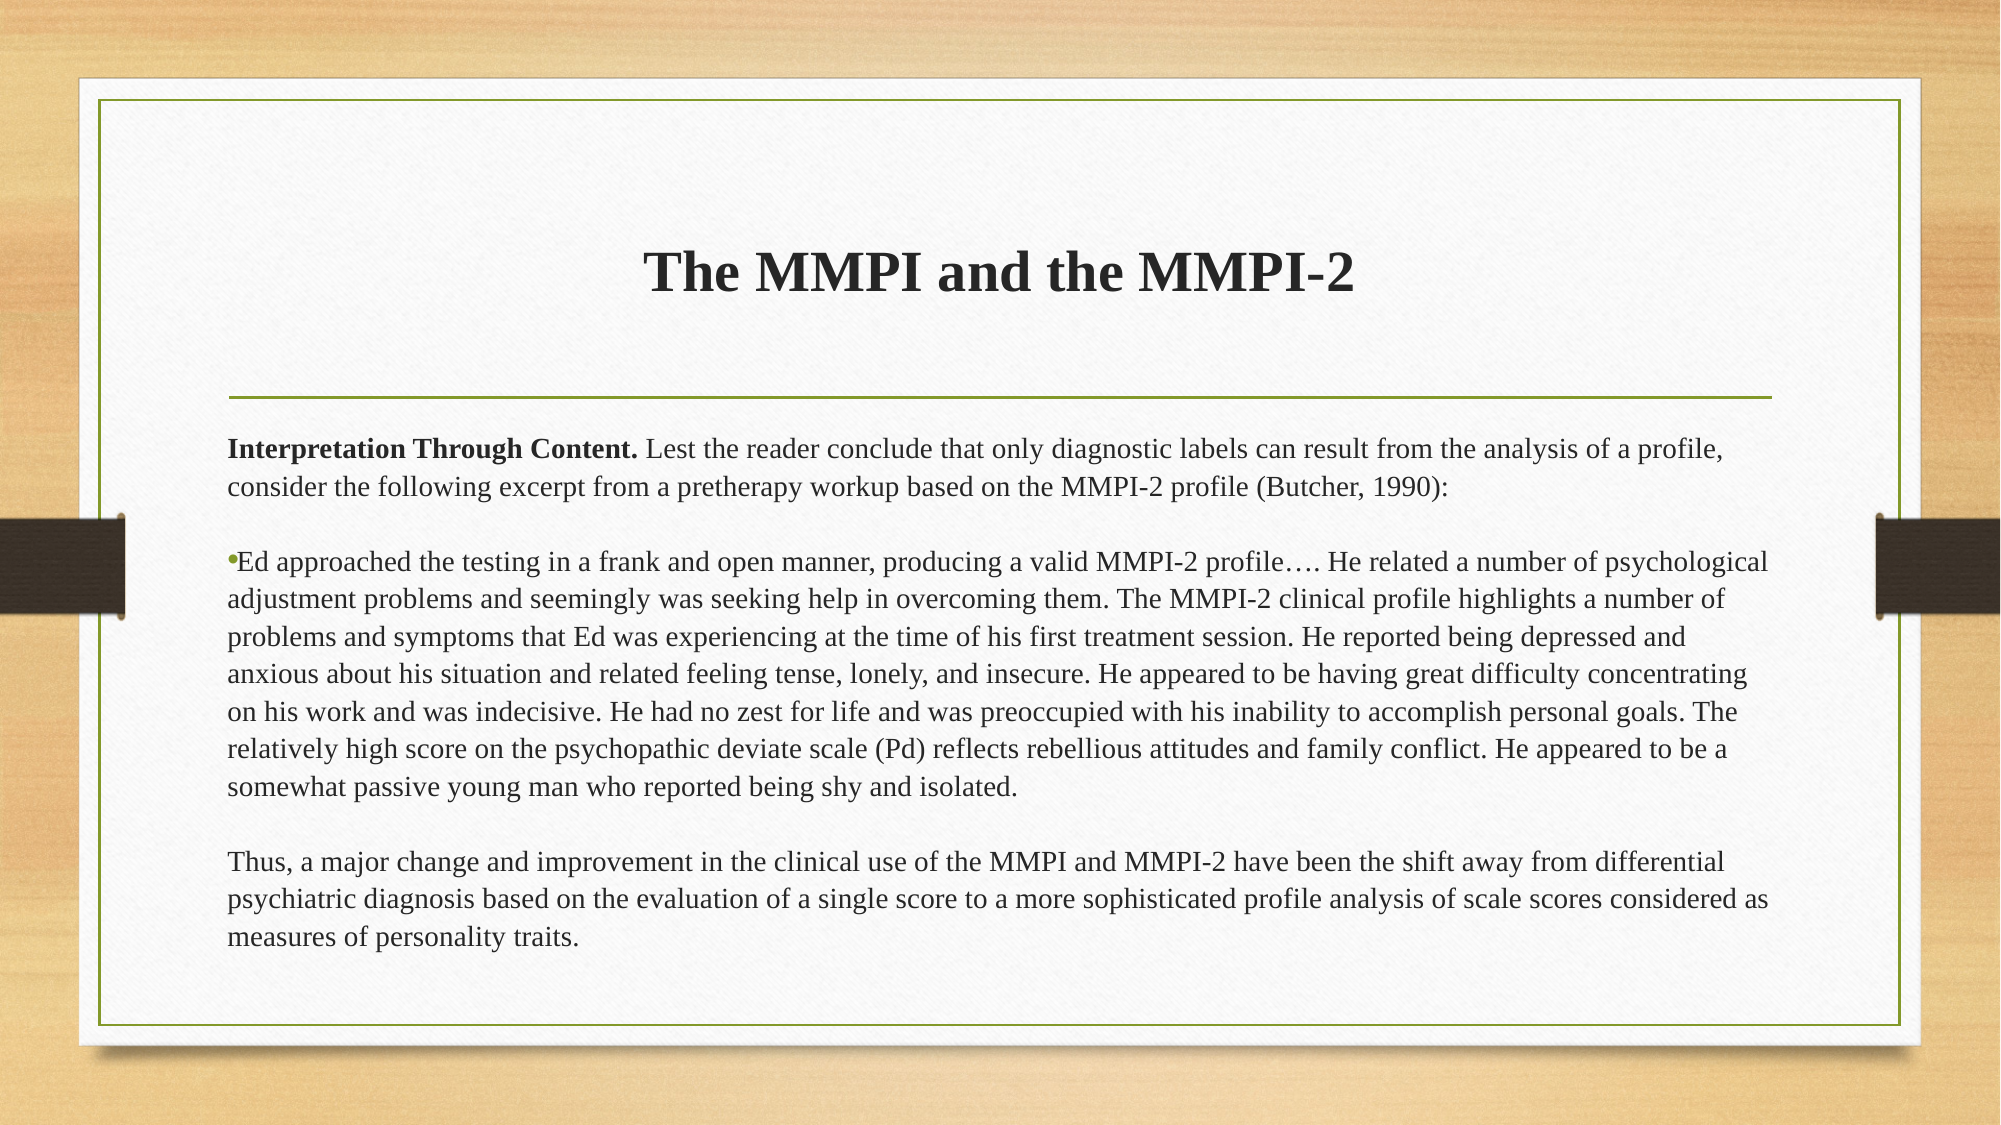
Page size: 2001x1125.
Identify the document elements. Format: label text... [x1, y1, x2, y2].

list Interpretation Through Content. Lest the reader conclude that only diagnostic labels can result from the analysis of a profile, consider the following excerpt from a pretherapy workup based on the MMPI-2 profile (Butcher, 1990): Ed approached the testing in a frank and open manner, producing a valid MMPI-2 profile…. He related a number of psychological adjustment problems and seemingly was seeking help in overcoming them. The MMPI-2 clinical profile highlights a number of problems and symptoms that Ed was experiencing at the time of his first treatment session. He reported being depressed and anxious about his situation and related feeling tense, lonely, and insecure. He appeared to be having great difficulty concentrating on his work and was indecisive. He had no zest for life and was preoccupied with his inability to accomplish personal goals. The relatively high score on the psychopathic deviate scale (Pd) reflects rebellious attitudes and family conflict. He appeared to be a somewhat passive young man who reported being shy and isolated. Thus, a major change and improvement in the clinical use of the MMPI and MMPI-2 have been the shift away from differential psychiatric diagnosis based on the evaluation of a single score to a more sophisticated profile analysis of scale scores considered as measures of personality traits. [212, 419, 1788, 964]
picture [0, 0, 2001, 1125]
title The MMPI and the MMPI-2 [212, 161, 1788, 375]
